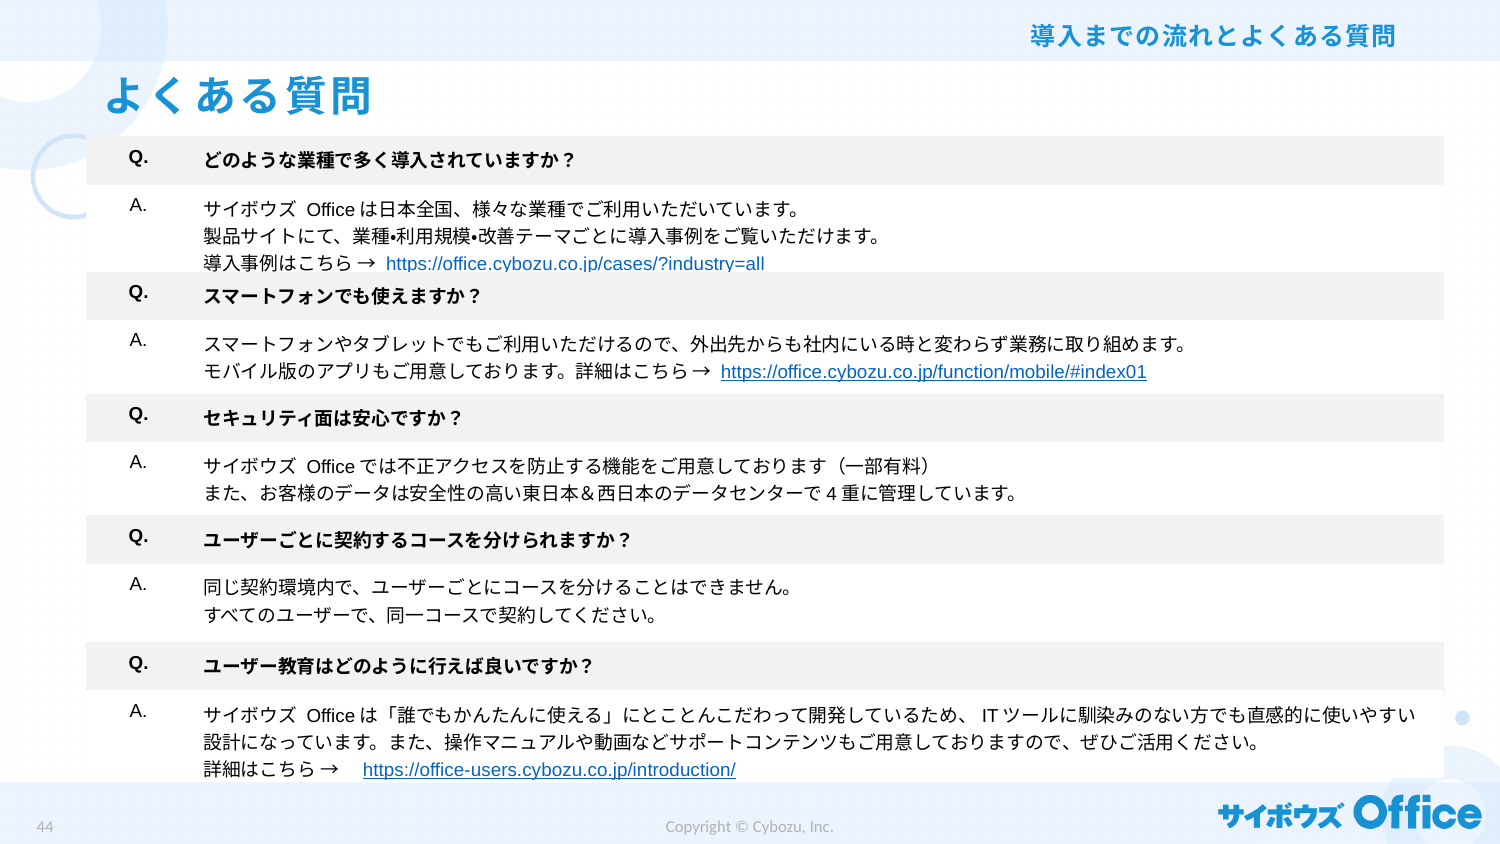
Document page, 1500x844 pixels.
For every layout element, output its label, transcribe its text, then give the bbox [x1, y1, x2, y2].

table_cell サイボウズ Officeでは不正アクセスを防止する機能をご用意しております（一部有料） また、お客様のデータは安全性の高い東日本＆西日本のデータセンターで4重に管理しています。 [191, 442, 1444, 515]
table_cell サイボウズ Officeは日本全国、様々な業種でご利用いただいています。 製品サイトにて、業種・利用規模・改善テーマごとに導入事例をご覧いただけます。 導入事例はこちら → https://office.cybozu.co.jp/cases/?industry=all [191, 185, 1444, 272]
table_cell スマートフォンでも使えますか？ [191, 272, 1444, 320]
table_cell サイボウズ Officeは「誰でもかんたんに使える」にとことんこだわって開発しているため、ITツールに馴染みのない方でも直感的に使いやすい設計になっています。また、操作マニュアルや動画などサポートコンテンツもご用意しておりますので、ぜひご活用ください。 詳細はこちら → https://office-users.cybozu.co.jp/introduction/ [191, 690, 1444, 778]
table_header Q. [86, 136, 191, 185]
table_cell Q. [86, 394, 191, 442]
table_cell Q. [86, 272, 191, 320]
slide_number 43 [21, 798, 104, 844]
picture [0, 0, 1500, 844]
table_cell セキュリティ面は安心ですか？ [191, 394, 1444, 442]
title よくある質問 [103, 68, 1397, 128]
table_cell Q. [86, 642, 191, 690]
table_cell ユーザー教育はどのように行えば良いですか？ [191, 642, 1444, 690]
table_cell A. [86, 320, 191, 394]
table_cell A. [86, 690, 191, 778]
table_cell スマートフォンやタブレットでもご利用いただけるので、外出先からも社内にいる時と変わらず業務に取り組めます。 モバイル版のアプリもご用意しております。詳細はこちら → https://office.cybozu.co.jp/function/mobile/#index01 [191, 320, 1444, 394]
table_cell Q. [86, 515, 191, 564]
text_box 導入までの流れとよくある質問 [858, 20, 1397, 51]
table_cell A. [86, 564, 191, 642]
table_cell A. [86, 185, 191, 272]
table_cell ユーザーごとに契約するコースを分けられますか？ [191, 515, 1444, 564]
footer Copyright © Cybozu, Inc. [496, 798, 1004, 844]
table_cell 同じ契約環境内で、ユーザーごとにコースを分けることはできません。 すべてのユーザーで、同一コースで契約してください。 [191, 564, 1444, 642]
table_cell A. [86, 442, 191, 515]
table_header どのような業種で多く導入されていますか？ [191, 136, 1444, 185]
